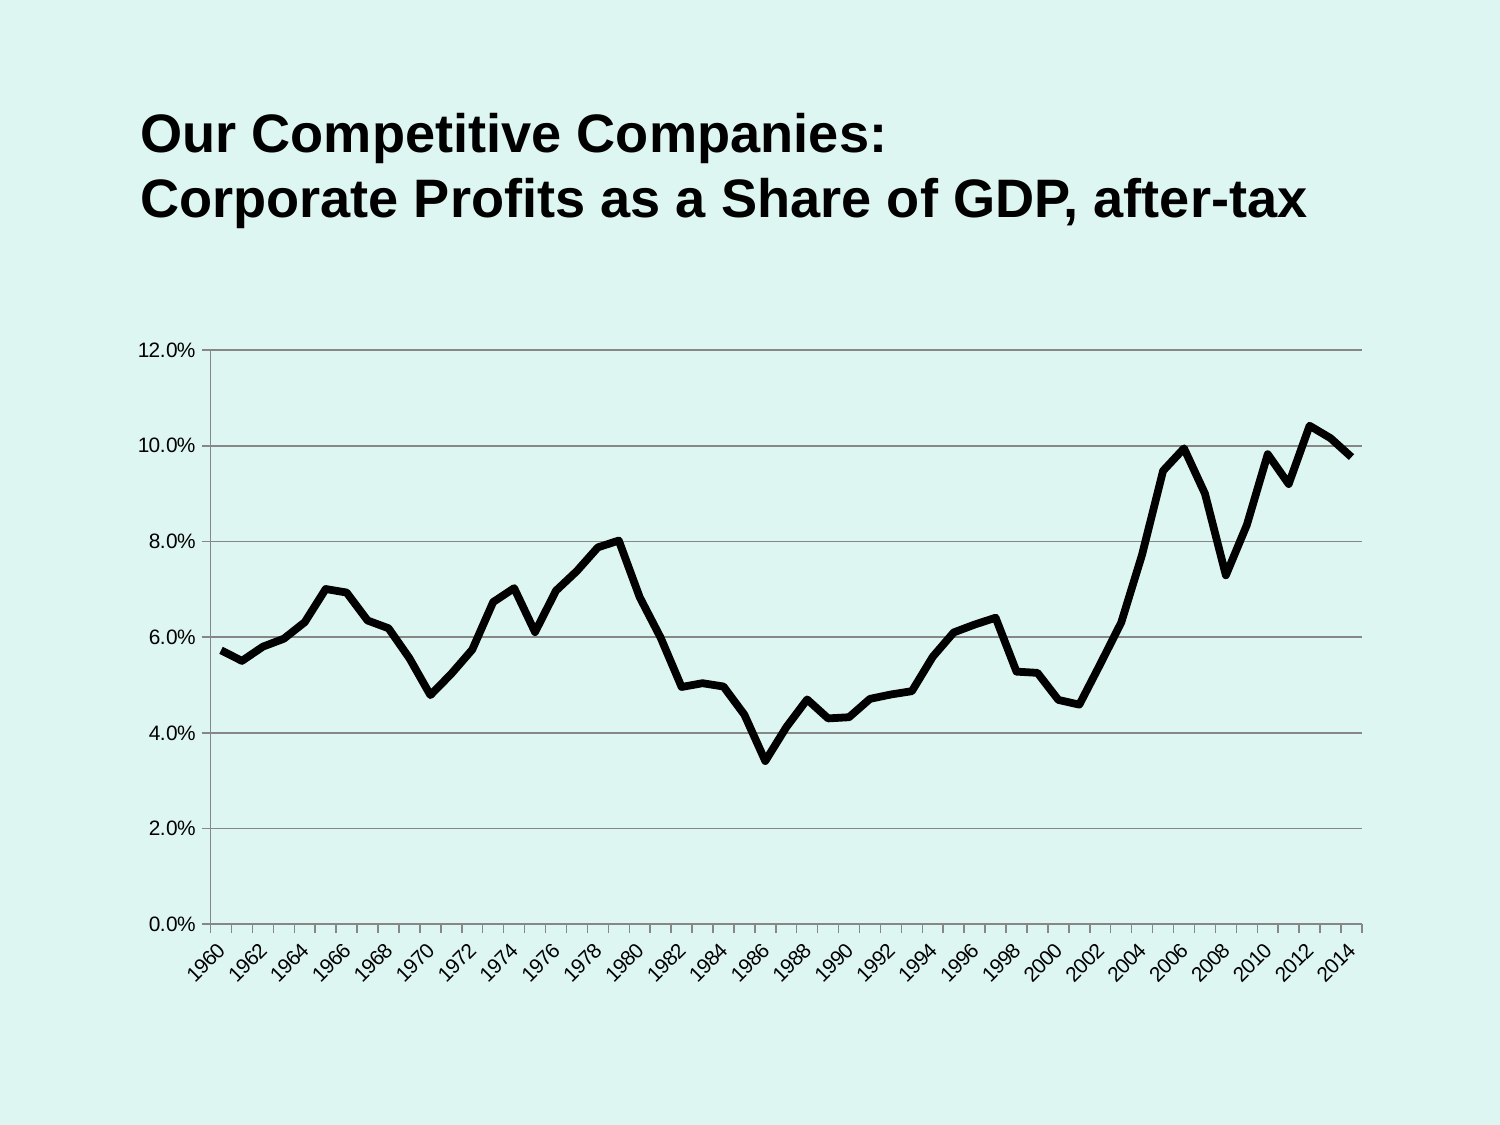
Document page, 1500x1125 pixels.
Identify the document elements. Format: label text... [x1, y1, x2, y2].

title Our Competitive Companies: Corporate Profits as a Share of GDP, after-tax [125, 99, 1388, 288]
chart [112, 324, 1388, 1001]
